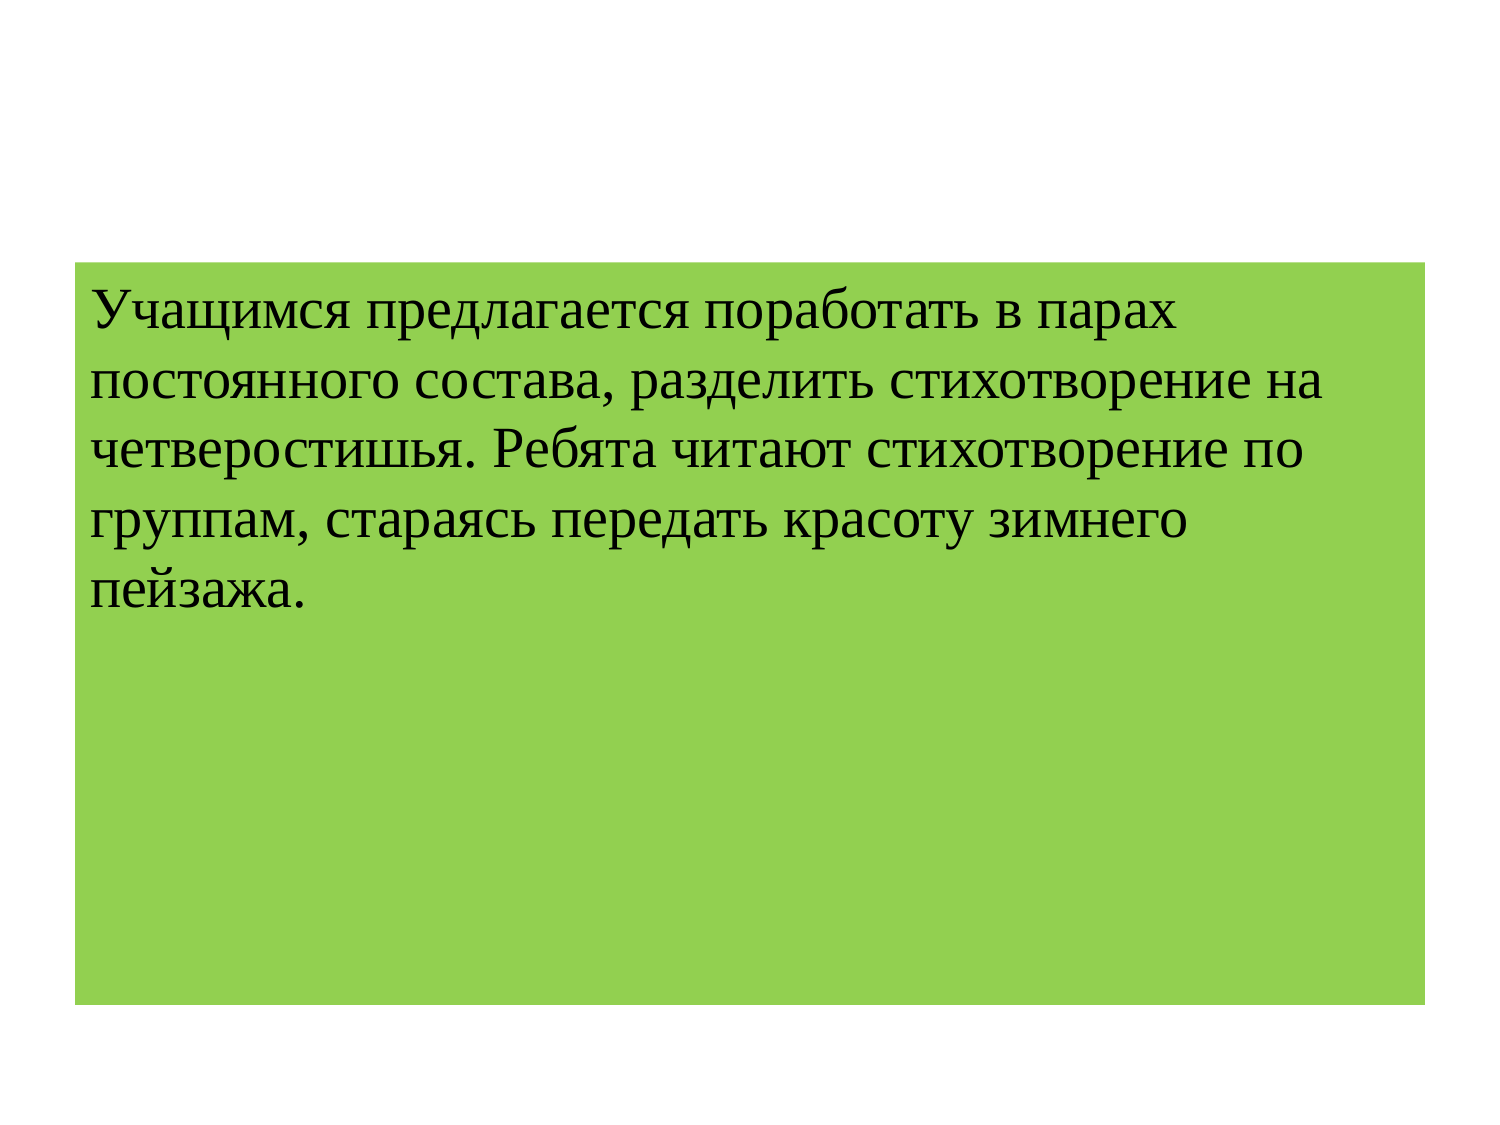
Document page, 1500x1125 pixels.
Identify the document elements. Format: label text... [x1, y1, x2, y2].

list Учащимся предлагается поработать в парах постоянного состава, разделить стихотворение на четверостишья. Ребята читают стихотворение по группам, стараясь передать красоту зимнего пейзажа. [75, 262, 1425, 1005]
